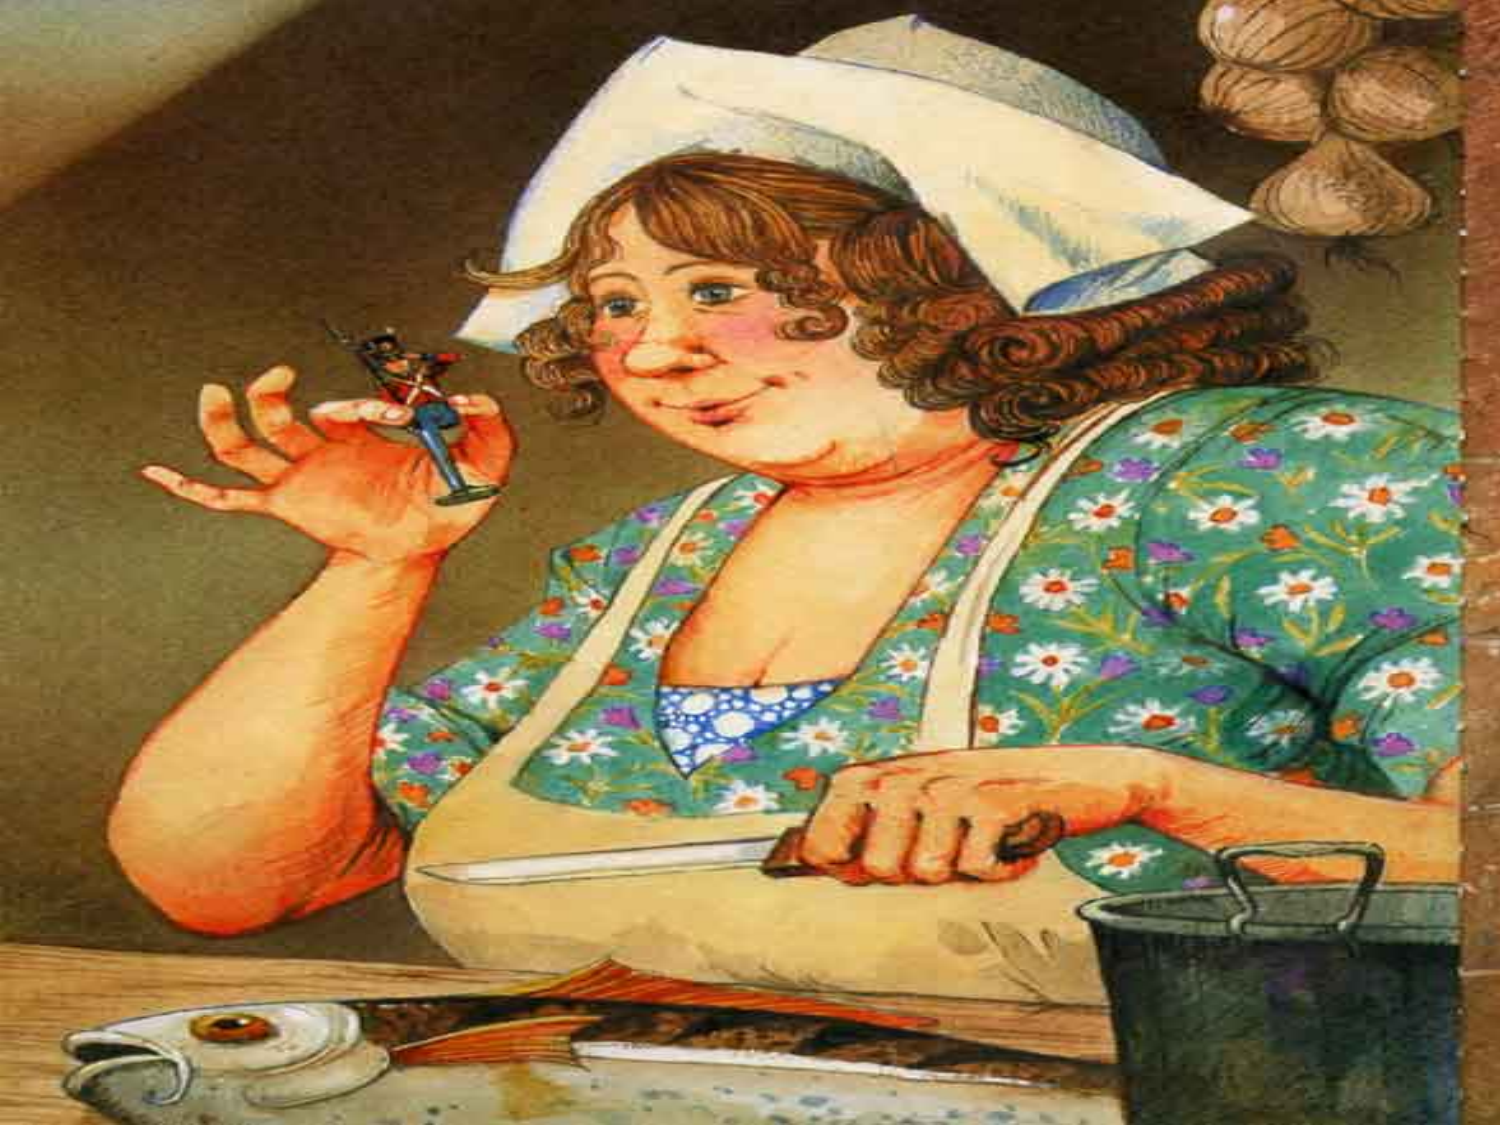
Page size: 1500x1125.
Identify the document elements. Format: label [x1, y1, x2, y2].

list [0, 0, 1500, 1125]
